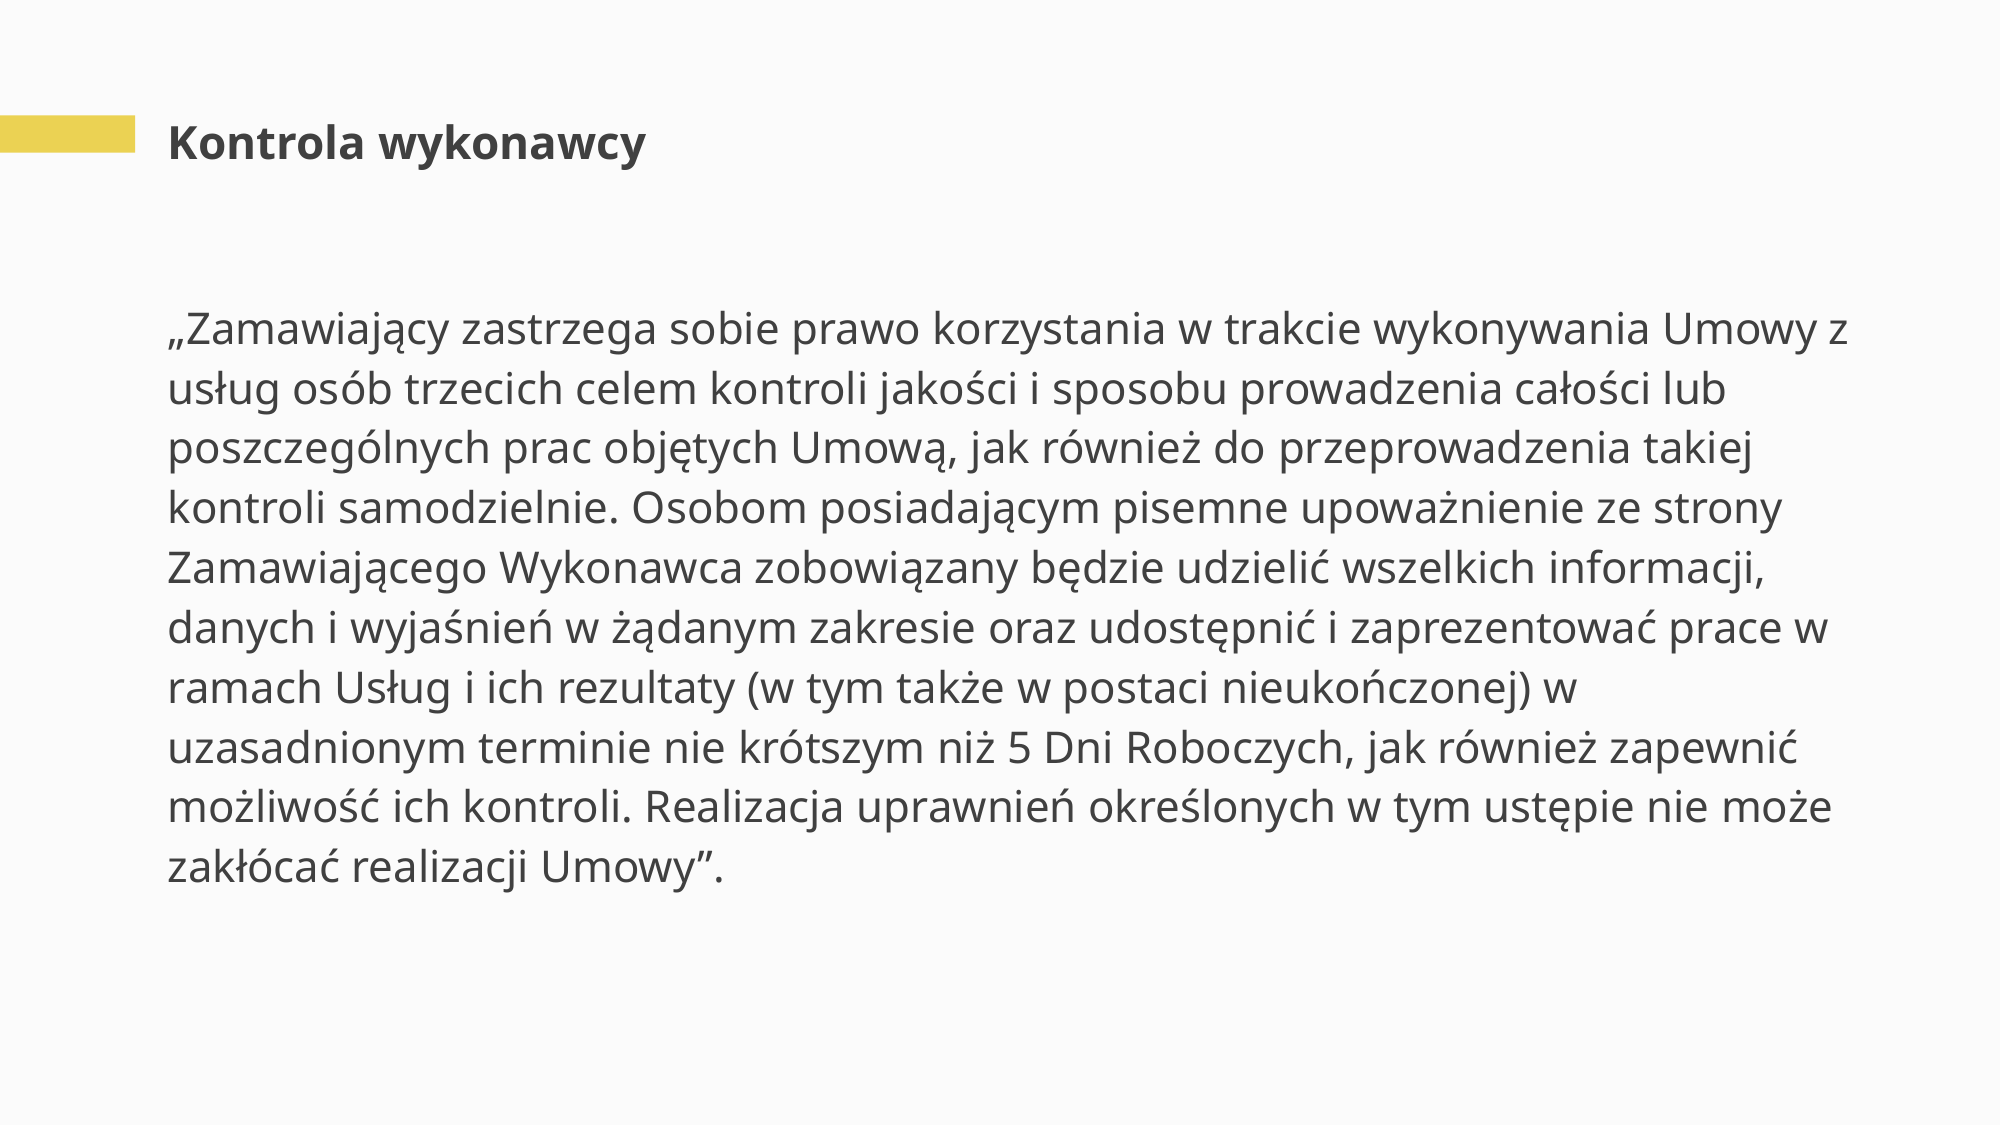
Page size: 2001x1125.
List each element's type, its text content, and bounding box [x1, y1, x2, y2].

list „Zamawiający zastrzega sobie prawo korzystania w trakcie wykonywania Umowy z usług osób trzecich celem kontroli jakości i sposobu prowadzenia całości lub poszczególnych prac objętych Umową, jak również do przeprowadzenia takiej kontroli samodzielnie. Osobom posiadającym pisemne upoważnienie ze strony Zamawiającego Wykonawca zobowiązany będzie udzielić wszelkich informacji, danych i wyjaśnień w żądanym zakresie oraz udostępnić i zaprezentować prace w ramach Usług i ich rezultaty (w tym także w postaci nieukończonej) w uzasadnionym terminie nie krótszym niż 5 Dni Roboczych, jak również zapewnić możliwość ich kontroli. Realizacja uprawnień określonych w tym ustępie nie może zakłócać realizacji Umowy”. [152, 285, 1886, 1004]
title Kontrola wykonawcy [152, 98, 1886, 211]
